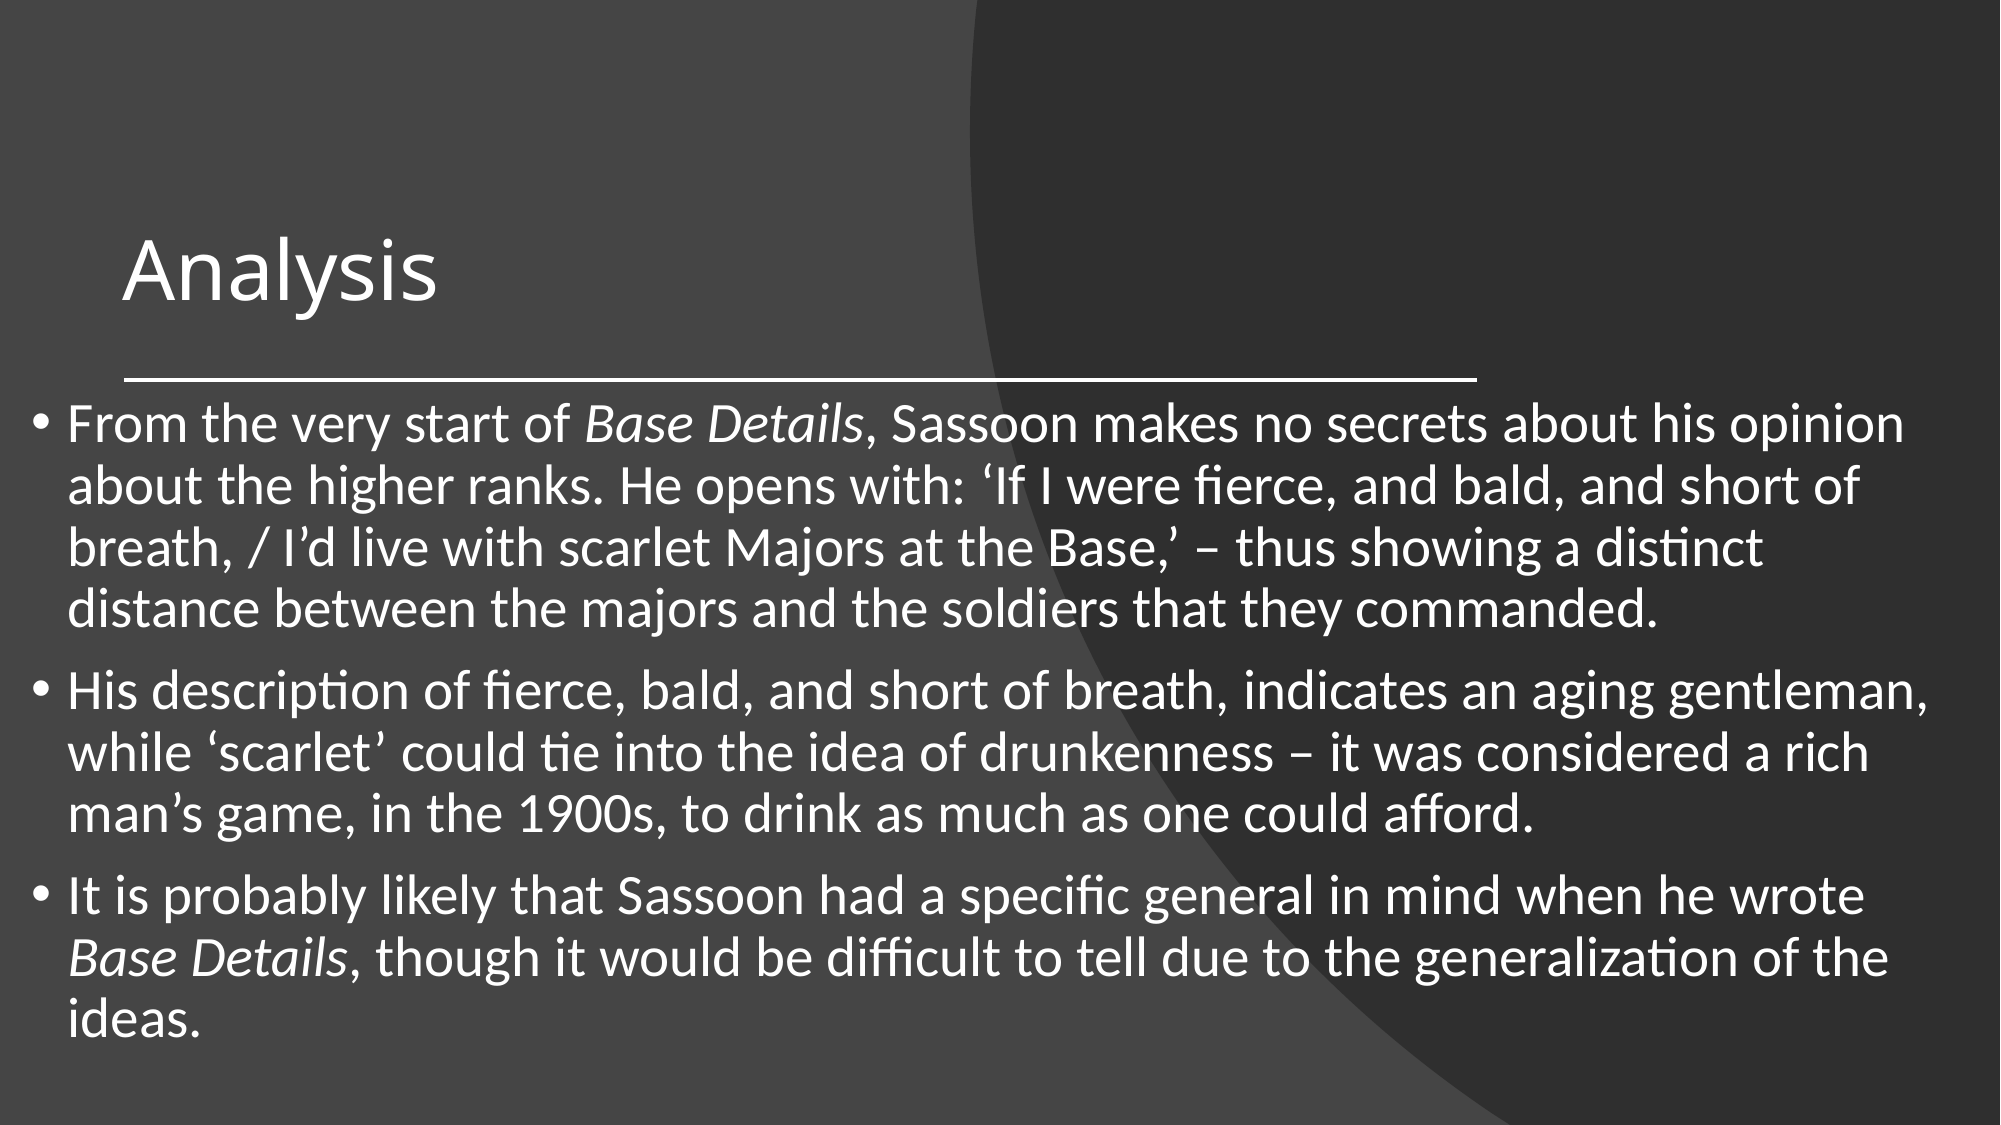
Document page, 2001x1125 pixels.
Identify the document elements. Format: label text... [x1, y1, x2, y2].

title Analysis [107, 59, 1586, 327]
text_box [971, 0, 2000, 1125]
list From the very start of Base Details, Sassoon makes no secrets about his opinion about the higher ranks. He opens with: ‘If I were fierce, and bald, and short of breath, / I’d live with scarlet Majors at the Base,’ – thus showing a distinct distance between the majors and the soldiers that they commanded. His description of fierce, bald, and short of breath, indicates an aging gentleman, while ‘scarlet’ could tie into the idea of drunkenness – it was considered a rich man’s game, in the 1900s, to drink as much as one could afford. It is probably likely that Sassoon had a specific general in mind when he wrote Base Details, though it would be difficult to tell due to the generalization of the ideas. [16, 386, 1964, 1108]
